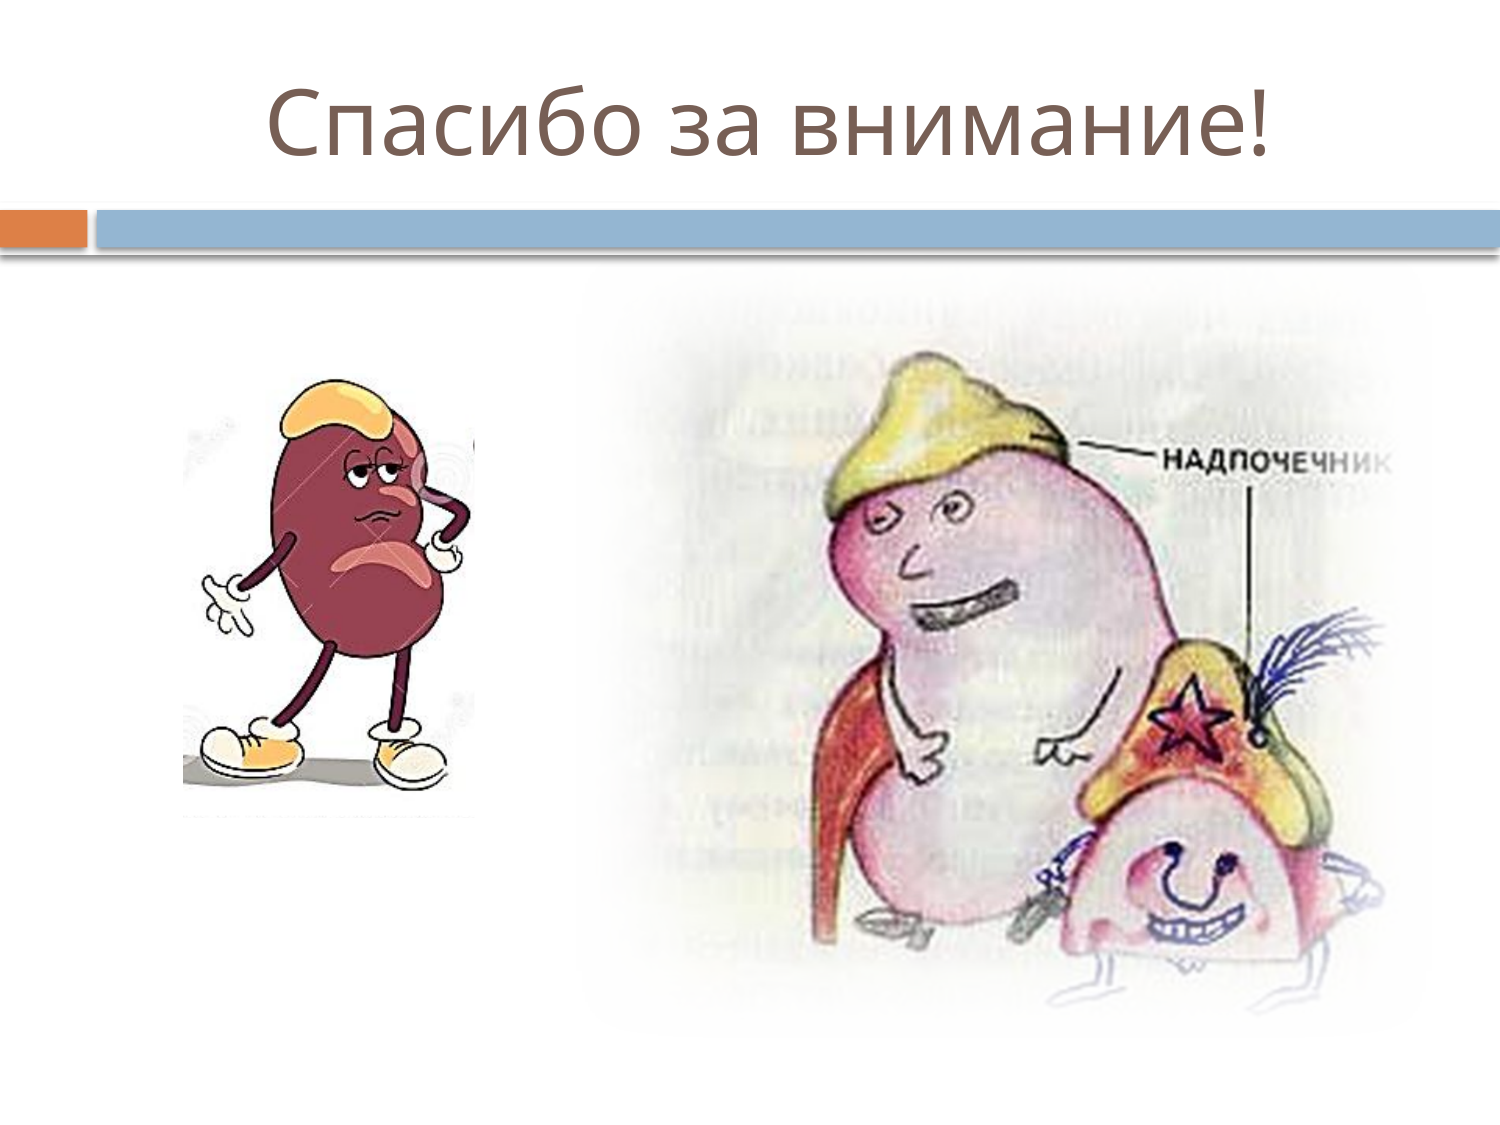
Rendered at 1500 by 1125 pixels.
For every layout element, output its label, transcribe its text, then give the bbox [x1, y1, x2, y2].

picture [572, 243, 1436, 1041]
picture [182, 373, 475, 819]
title Спасибо за внимание! [100, 37, 1438, 200]
